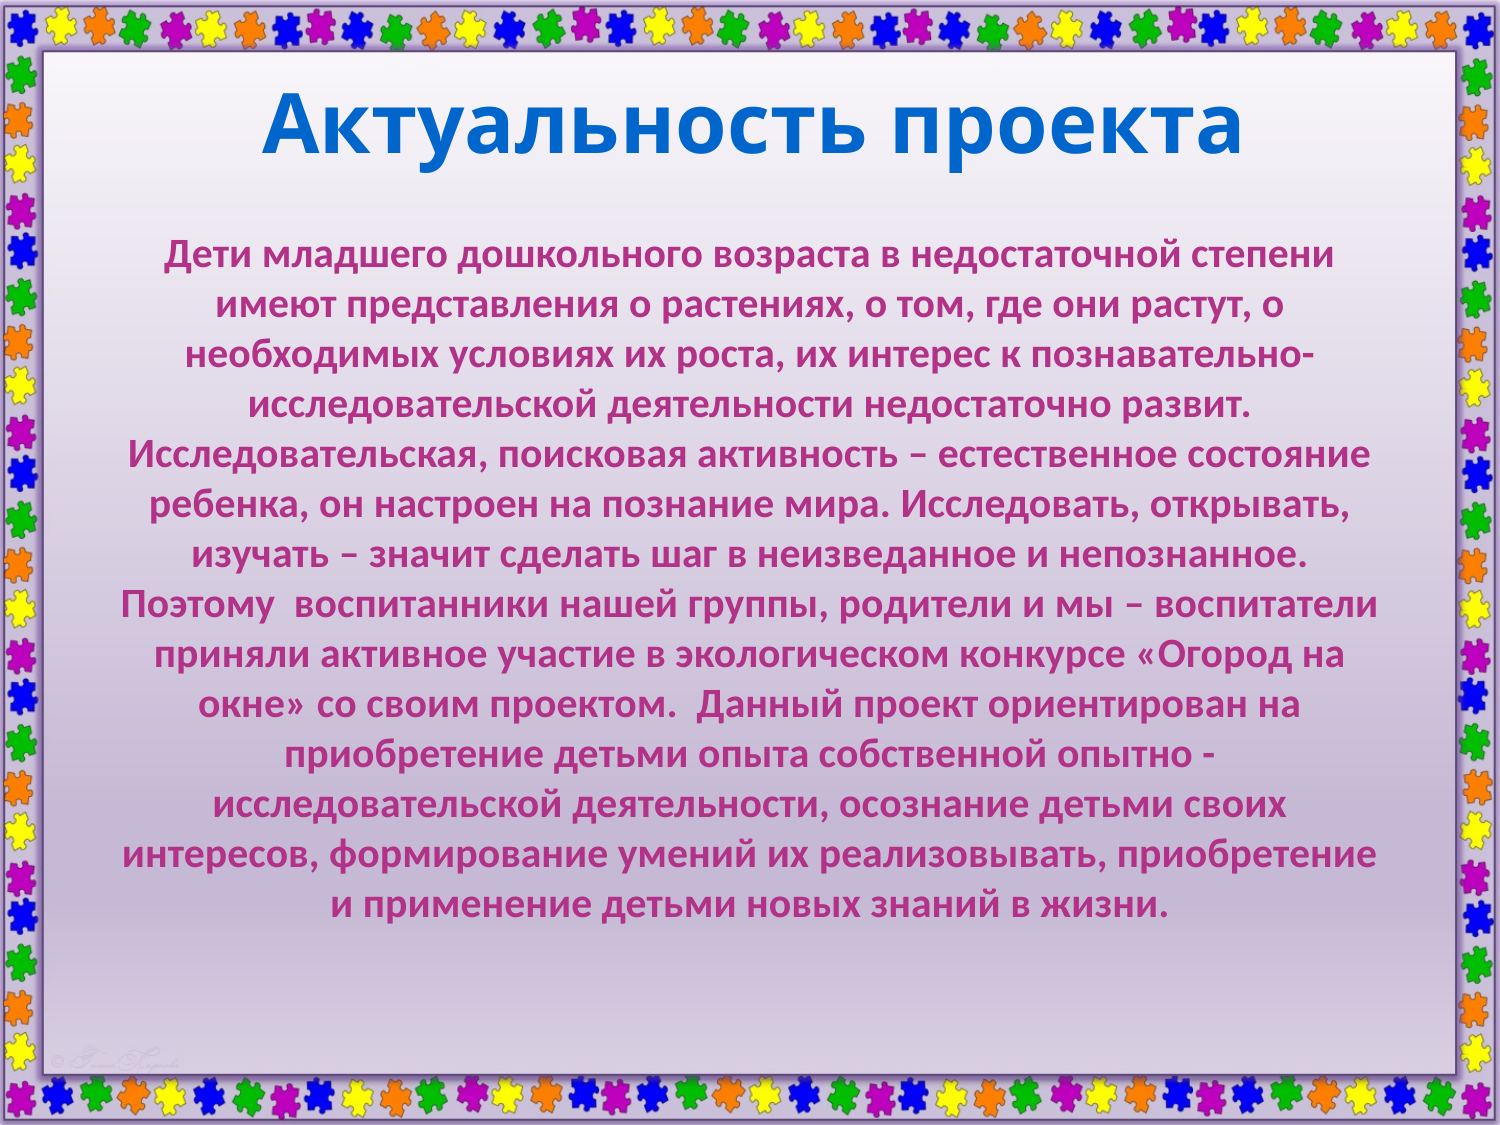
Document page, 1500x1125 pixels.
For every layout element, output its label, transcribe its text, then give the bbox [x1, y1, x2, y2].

title Актуальность проекта [211, 72, 1298, 180]
list Дети младшего дошкольного возраста в недостаточной степени имеют представления о растениях, о том, где они растут, о необходимых условиях их роста, их интерес к познавательно-исследовательской деятельности недостаточно развит. Исследовательская, поисковая активность – естественное состояние ребенка, он настроен на познание мира. Исследовать, открывать, изучать – значит сделать шаг в неизведанное и непознанное. Поэтому воспитанники нашей группы, родители и мы – воспитатели приняли активное участие в экологическом конкурсе «Огород на окне» со своим проектом. Данный проект ориентирован на приобретение детьми опыта собственной опытно - исследовательской деятельности, осознание детьми своих интересов, формирование умений их реализовывать, приобретение и применение детьми новых знаний в жизни. [103, 218, 1397, 1010]
picture [0, 0, 1500, 1125]
